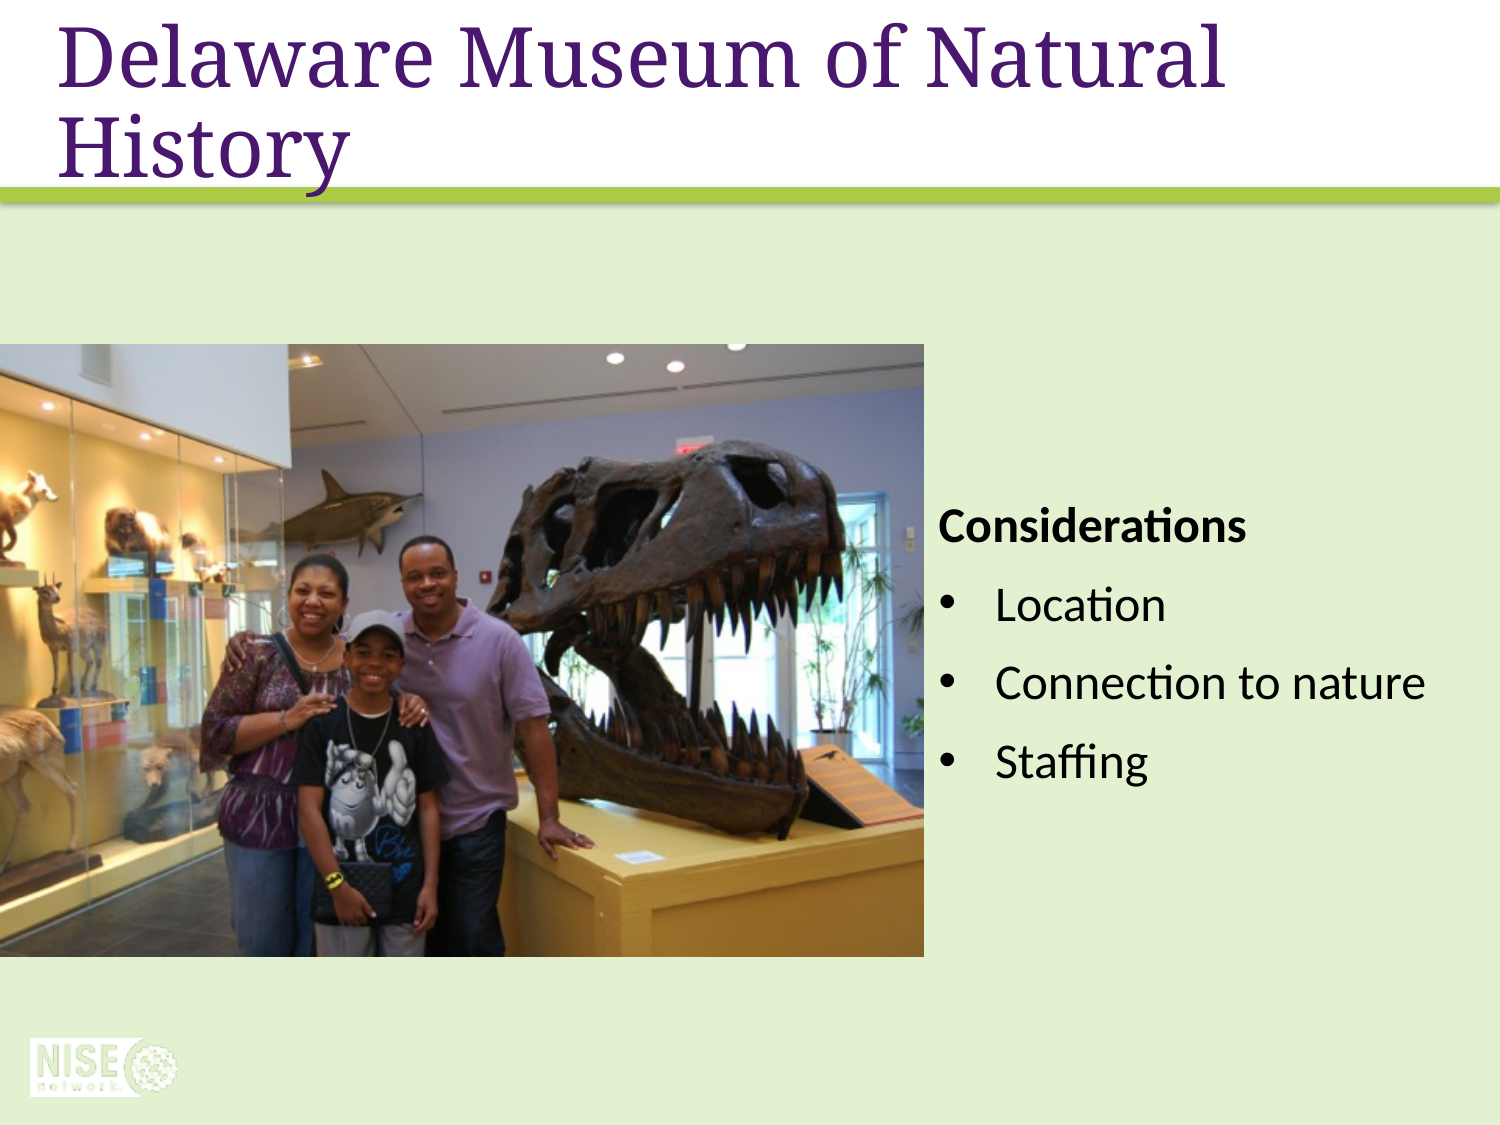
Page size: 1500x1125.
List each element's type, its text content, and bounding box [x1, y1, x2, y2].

picture [30, 1038, 179, 1097]
text_box Considerations Location Connection to nature Staffing [929, 485, 1463, 798]
text_box [0, 0, 1500, 186]
picture [0, 343, 925, 957]
title Delaware Museum of Natural History [41, 45, 1463, 167]
text_box [0, 187, 1500, 203]
